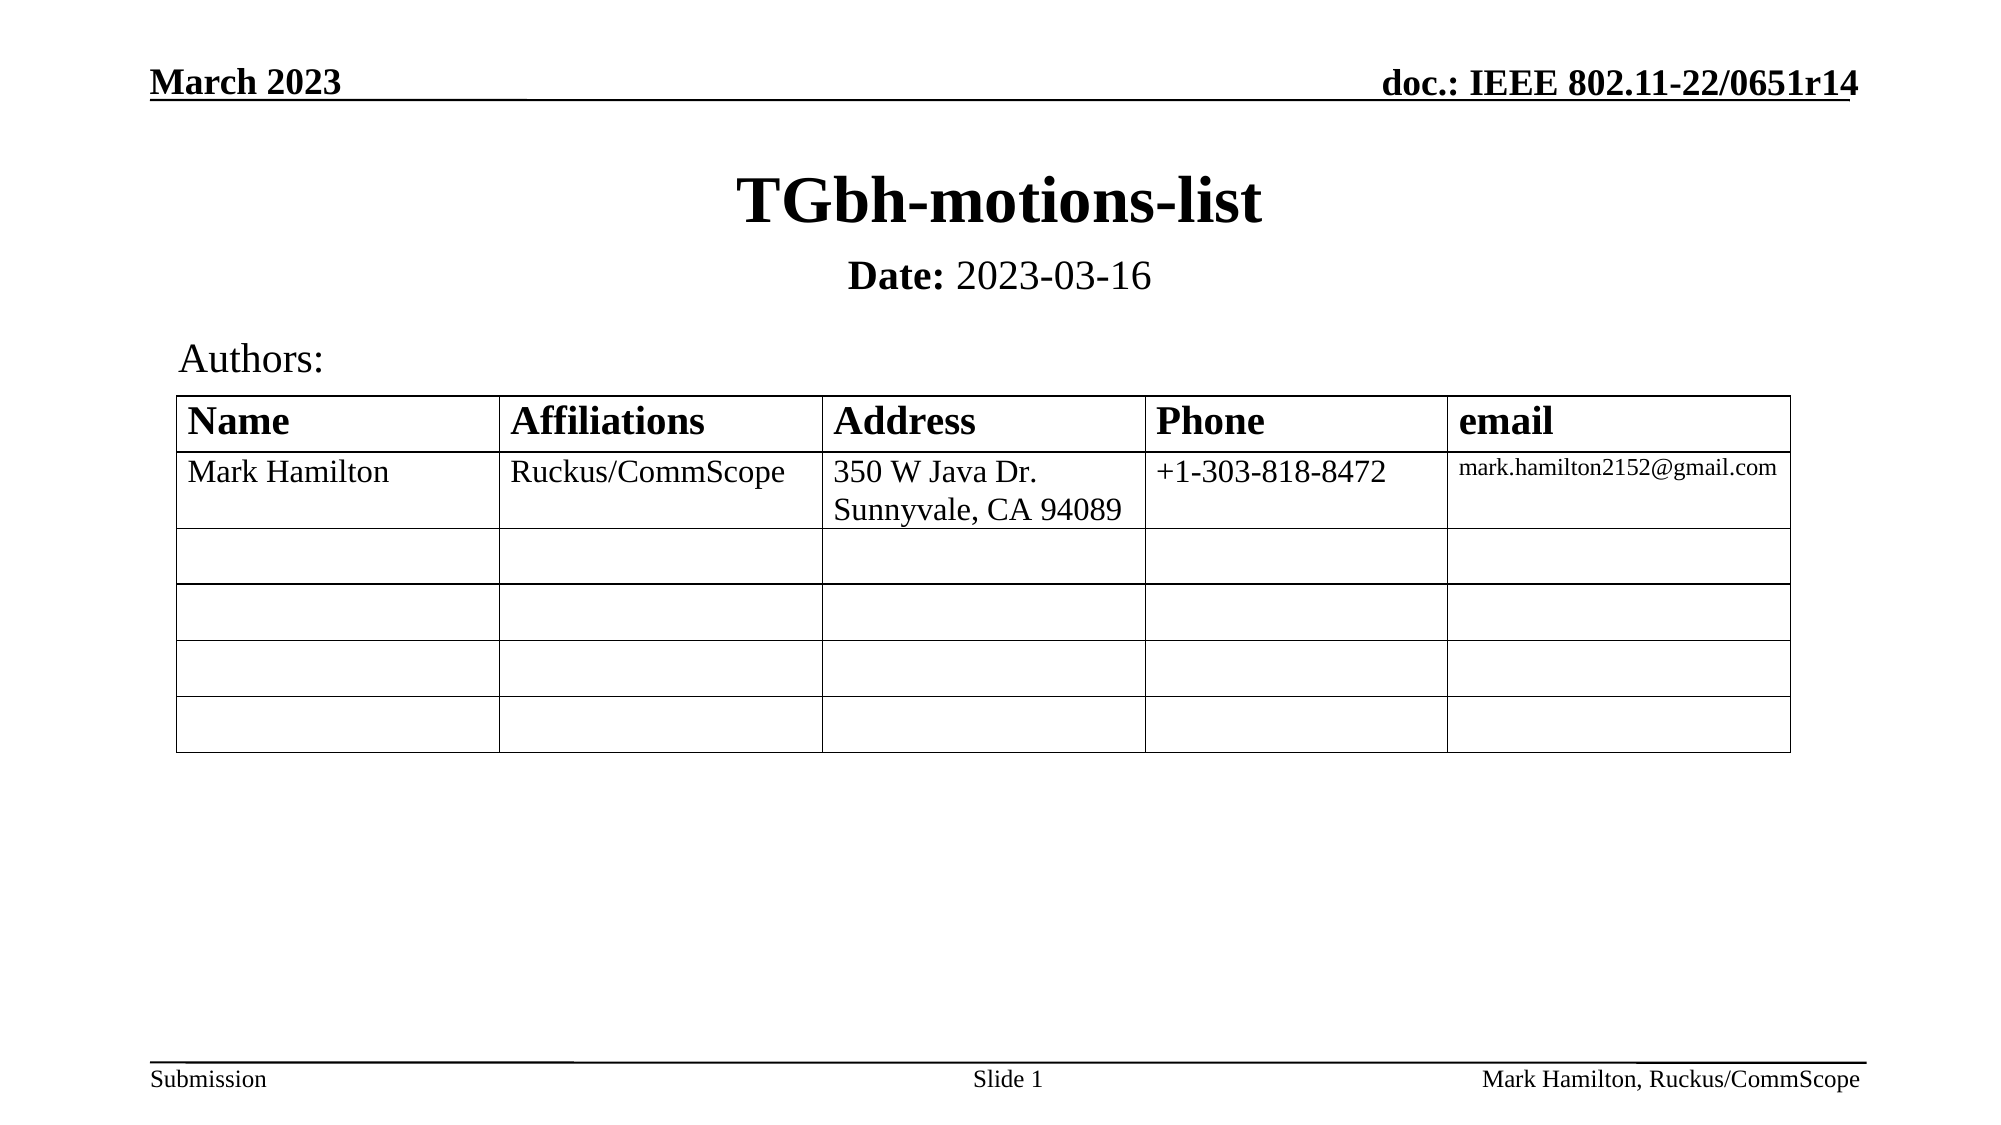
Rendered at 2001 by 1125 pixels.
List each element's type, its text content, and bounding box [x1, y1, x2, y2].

title TGbh-motions-list [149, 151, 1851, 241]
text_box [161, 395, 1842, 804]
slide_number Slide 1 [950, 1061, 1067, 1123]
subtitle Date: 2023-03-16 [299, 239, 1701, 319]
text_box Authors: [162, 323, 401, 387]
